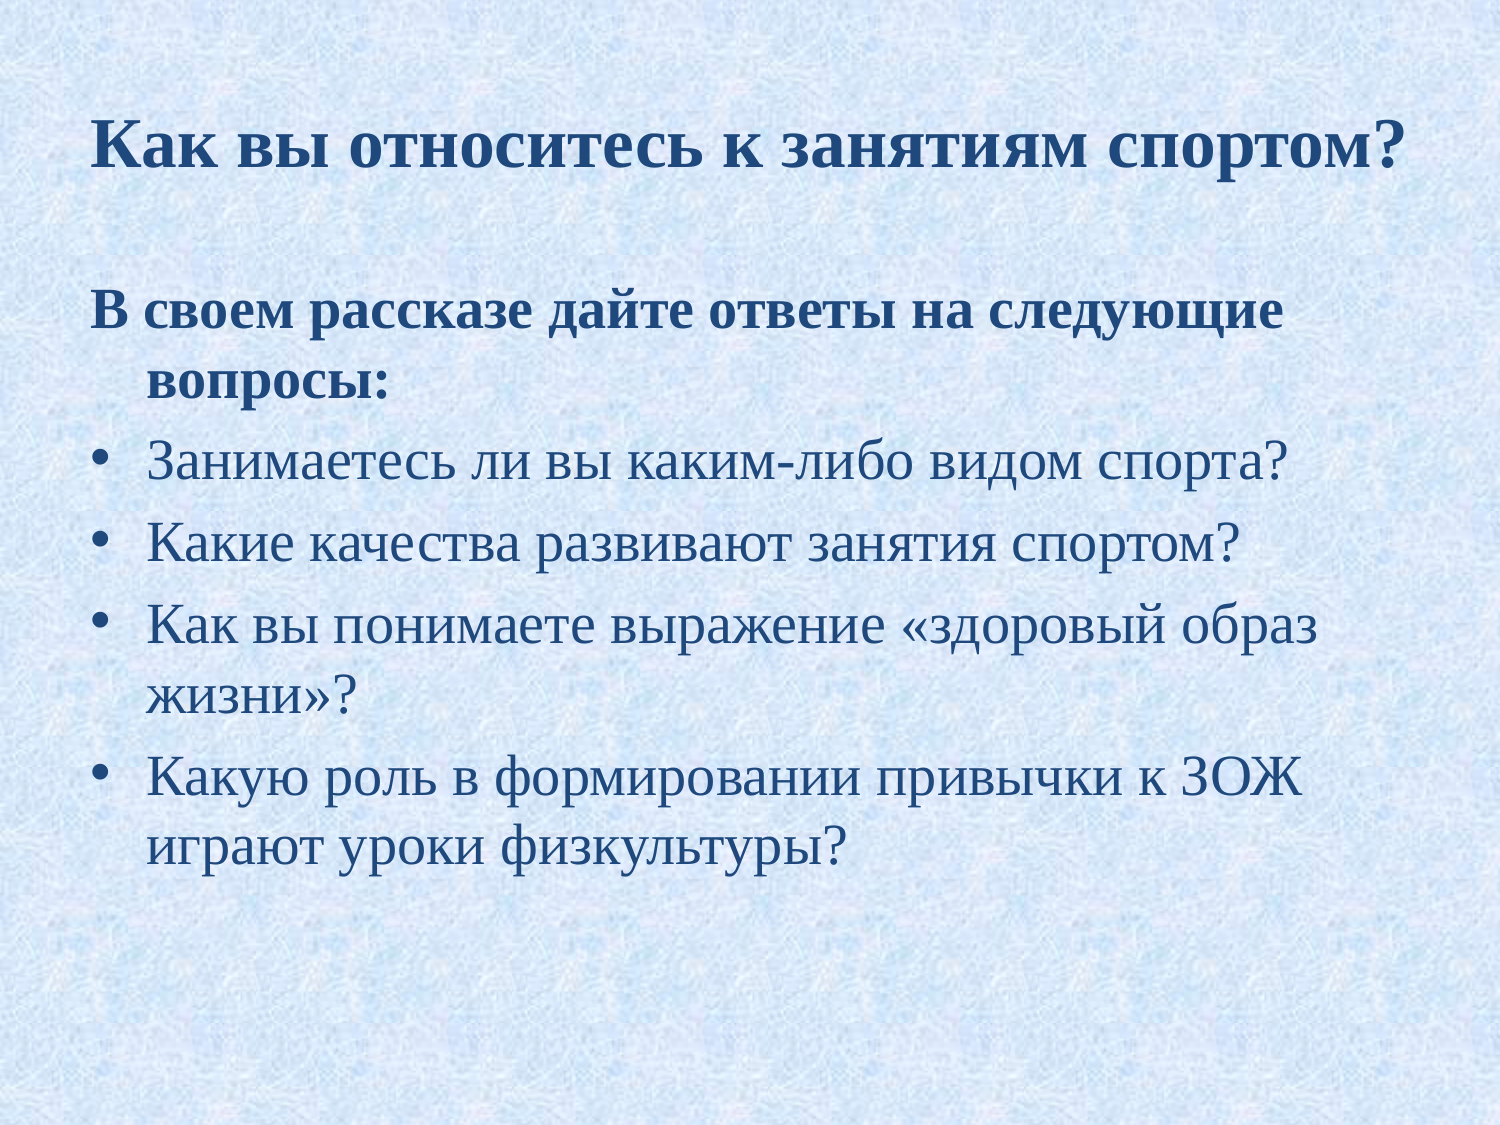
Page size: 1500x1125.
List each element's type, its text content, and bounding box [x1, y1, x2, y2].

picture [0, 0, 1500, 1125]
list В своем рассказе дайте ответы на следующие вопросы: Занимаетесь ли вы каким-либо видом спорта? Какие качества развивают занятия спортом? Как вы понимаете выражение «здоровый образ жизни»? Какую роль в формировании привычки к ЗОЖ играют уроки физкультуры? [74, 262, 1426, 1006]
title Как вы относитесь к занятиям спортом? [74, 44, 1426, 233]
